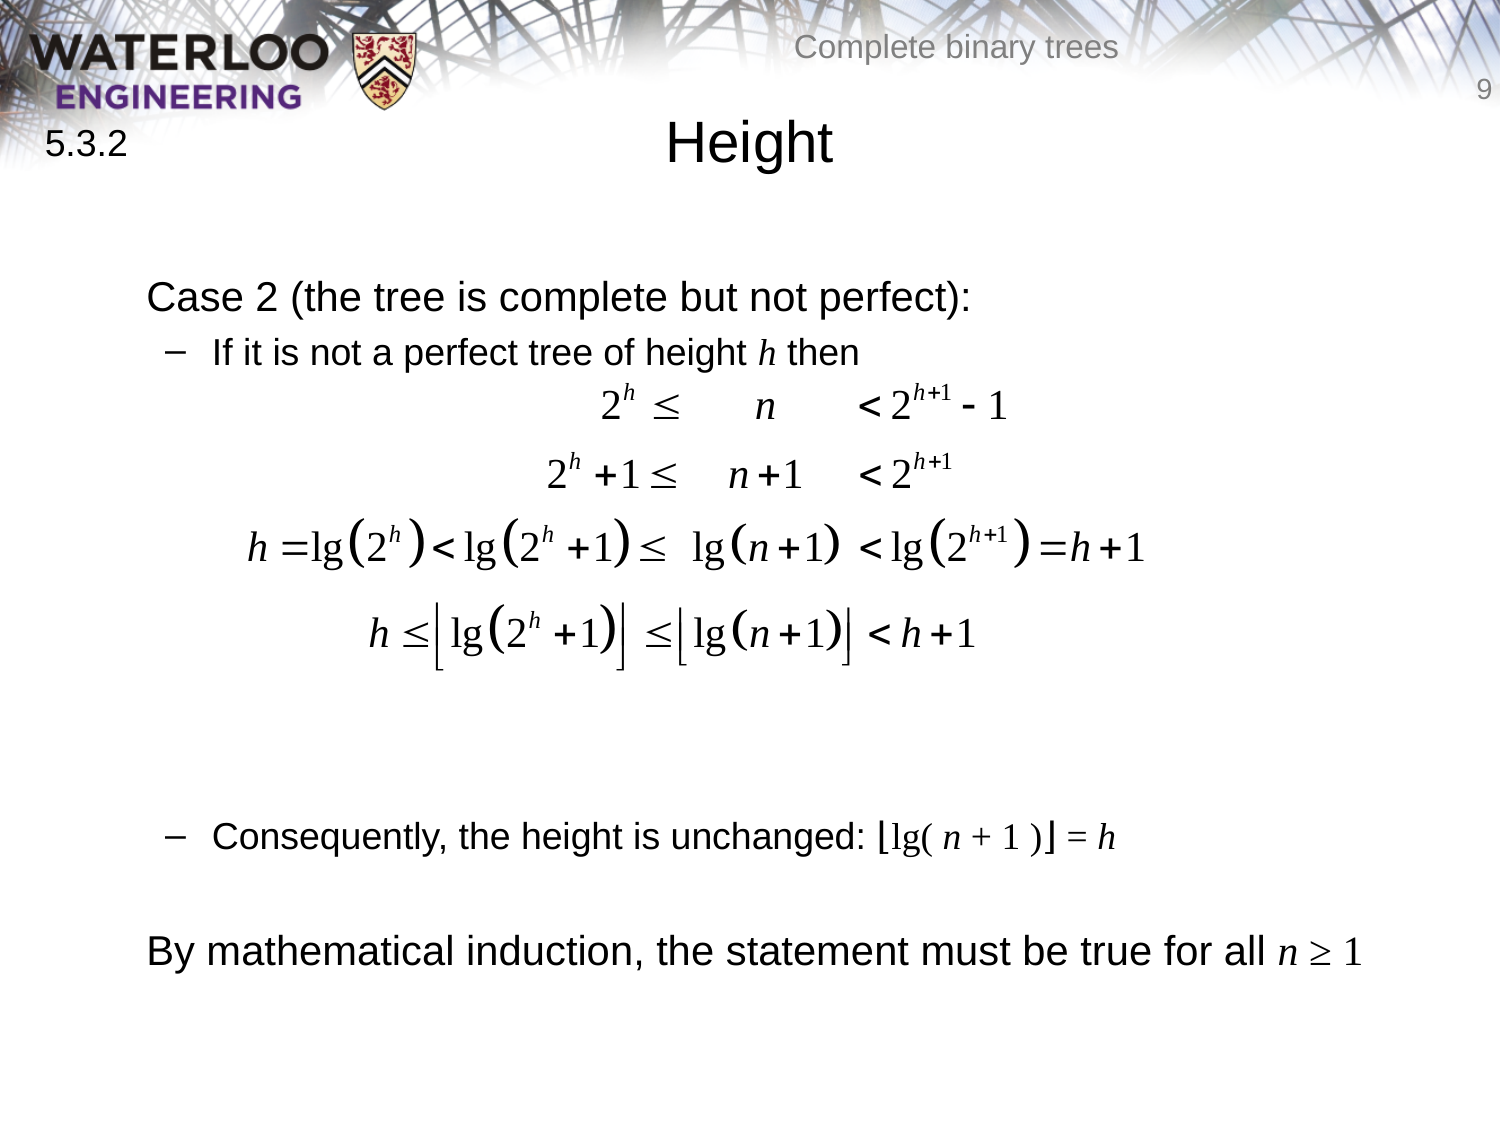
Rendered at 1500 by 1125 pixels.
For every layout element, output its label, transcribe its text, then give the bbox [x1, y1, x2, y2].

picture [0, 0, 1500, 1125]
title Height [74, 44, 1426, 233]
list Case 2 (the tree is complete but not perfect): If it is not a perfect tree of height h then Consequently, the height is unchanged: ⌊lg( n + 1 )⌋ = h By mathematical induction, the statement must be true for all n ≥ 1 [74, 262, 1426, 1006]
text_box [240, 373, 1152, 680]
text_box 5.3.2 [30, 111, 143, 172]
